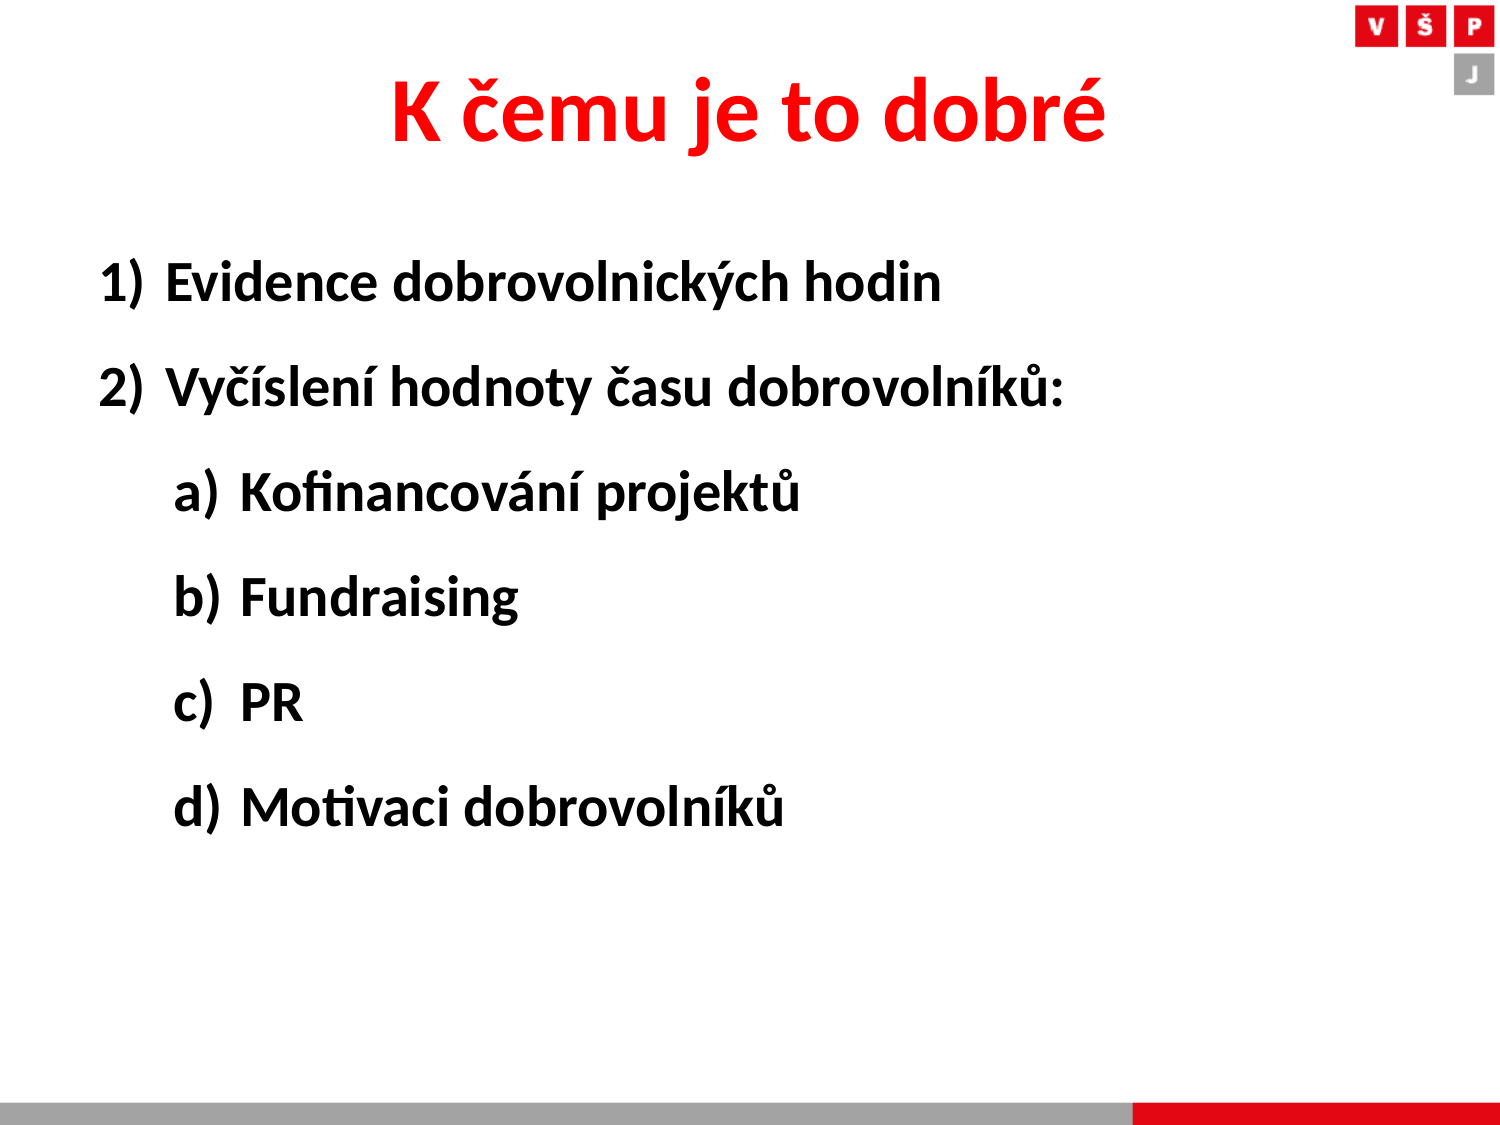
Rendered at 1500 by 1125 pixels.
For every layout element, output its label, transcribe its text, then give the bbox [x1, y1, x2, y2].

title K čemu je to dobré [75, 62, 1425, 168]
list Evidence dobrovolnických hodin Vyčíslení hodnoty času dobrovolníků: Kofinancování projektů Fundraising PR Motivaci dobrovolníků [75, 200, 1425, 976]
picture [0, 0, 1500, 1125]
